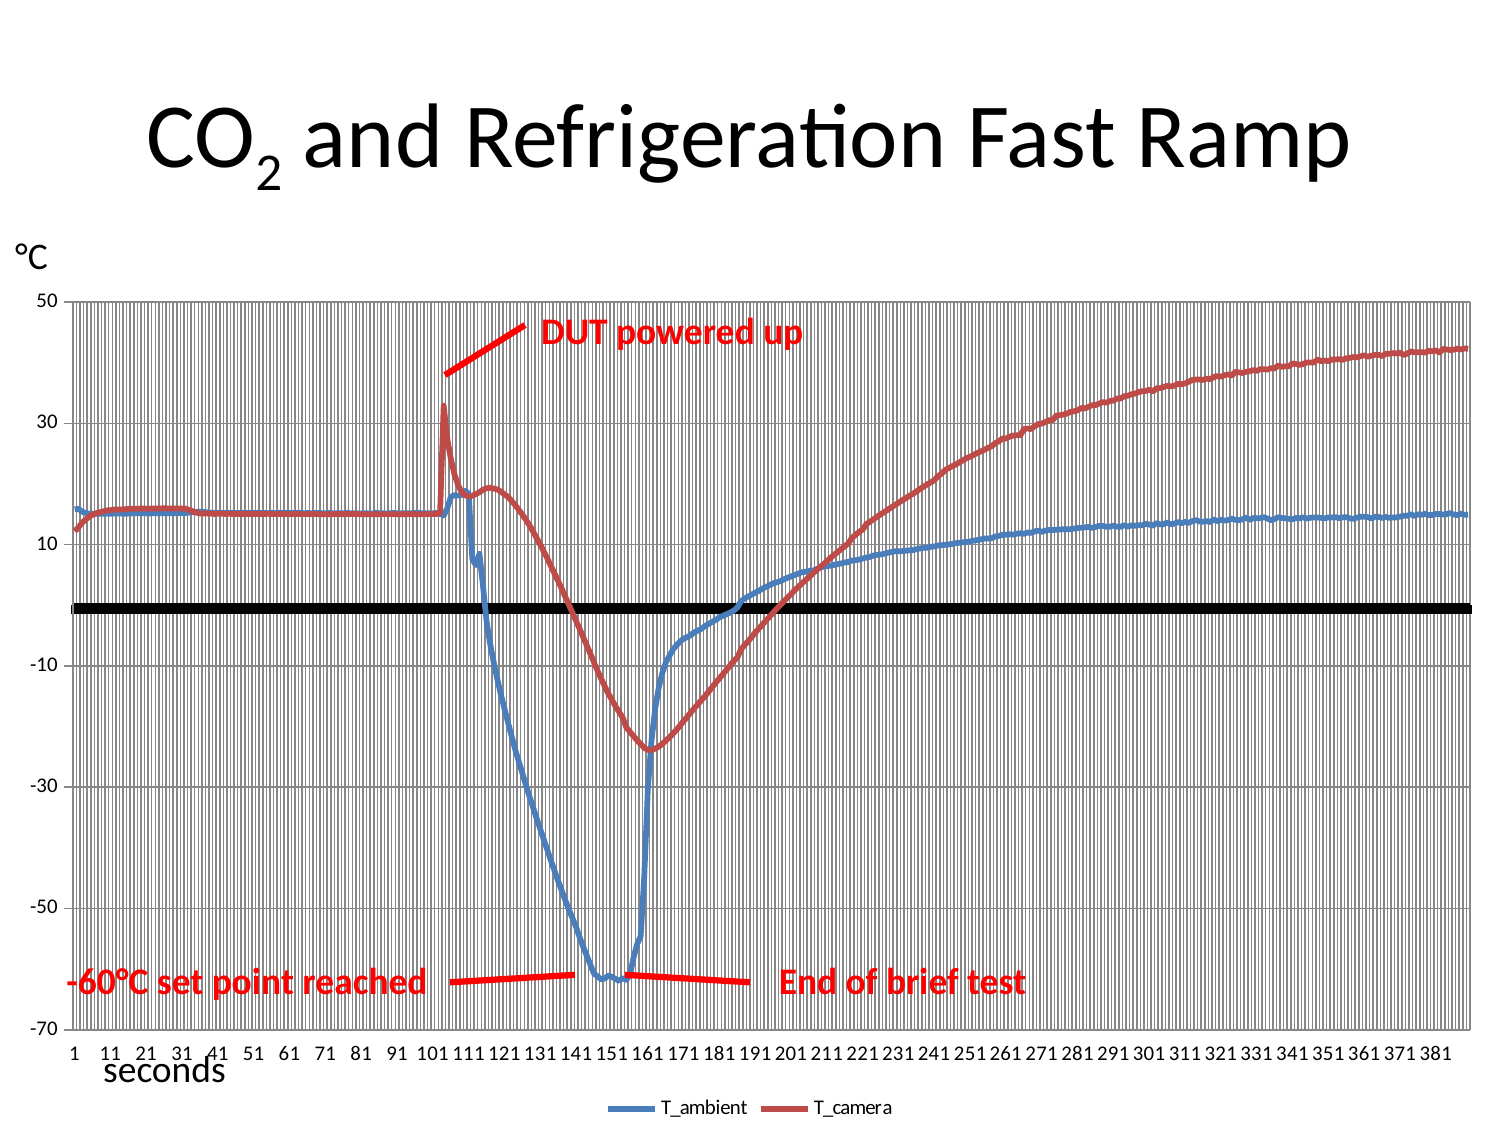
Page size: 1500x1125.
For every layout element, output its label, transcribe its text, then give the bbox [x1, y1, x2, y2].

chart [0, 274, 1500, 1125]
title CO2 and Refrigeration Fast Ramp [75, 45, 1425, 233]
text_box °C [0, 224, 63, 273]
